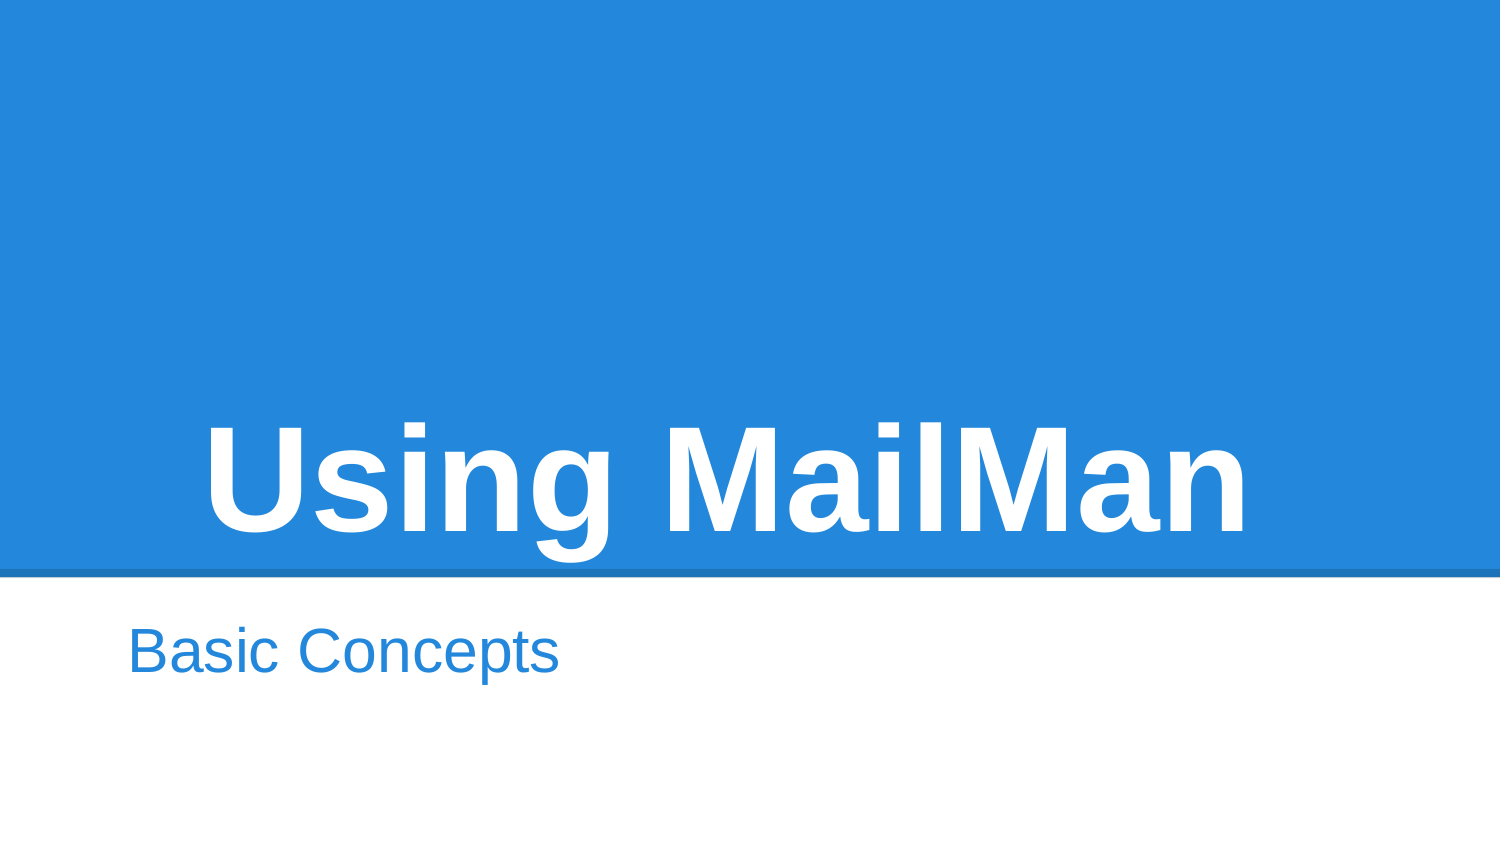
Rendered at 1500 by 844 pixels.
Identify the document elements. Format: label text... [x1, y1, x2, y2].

title Using MailMan [112, 306, 1388, 577]
subtitle Basic Concepts [112, 594, 1388, 722]
